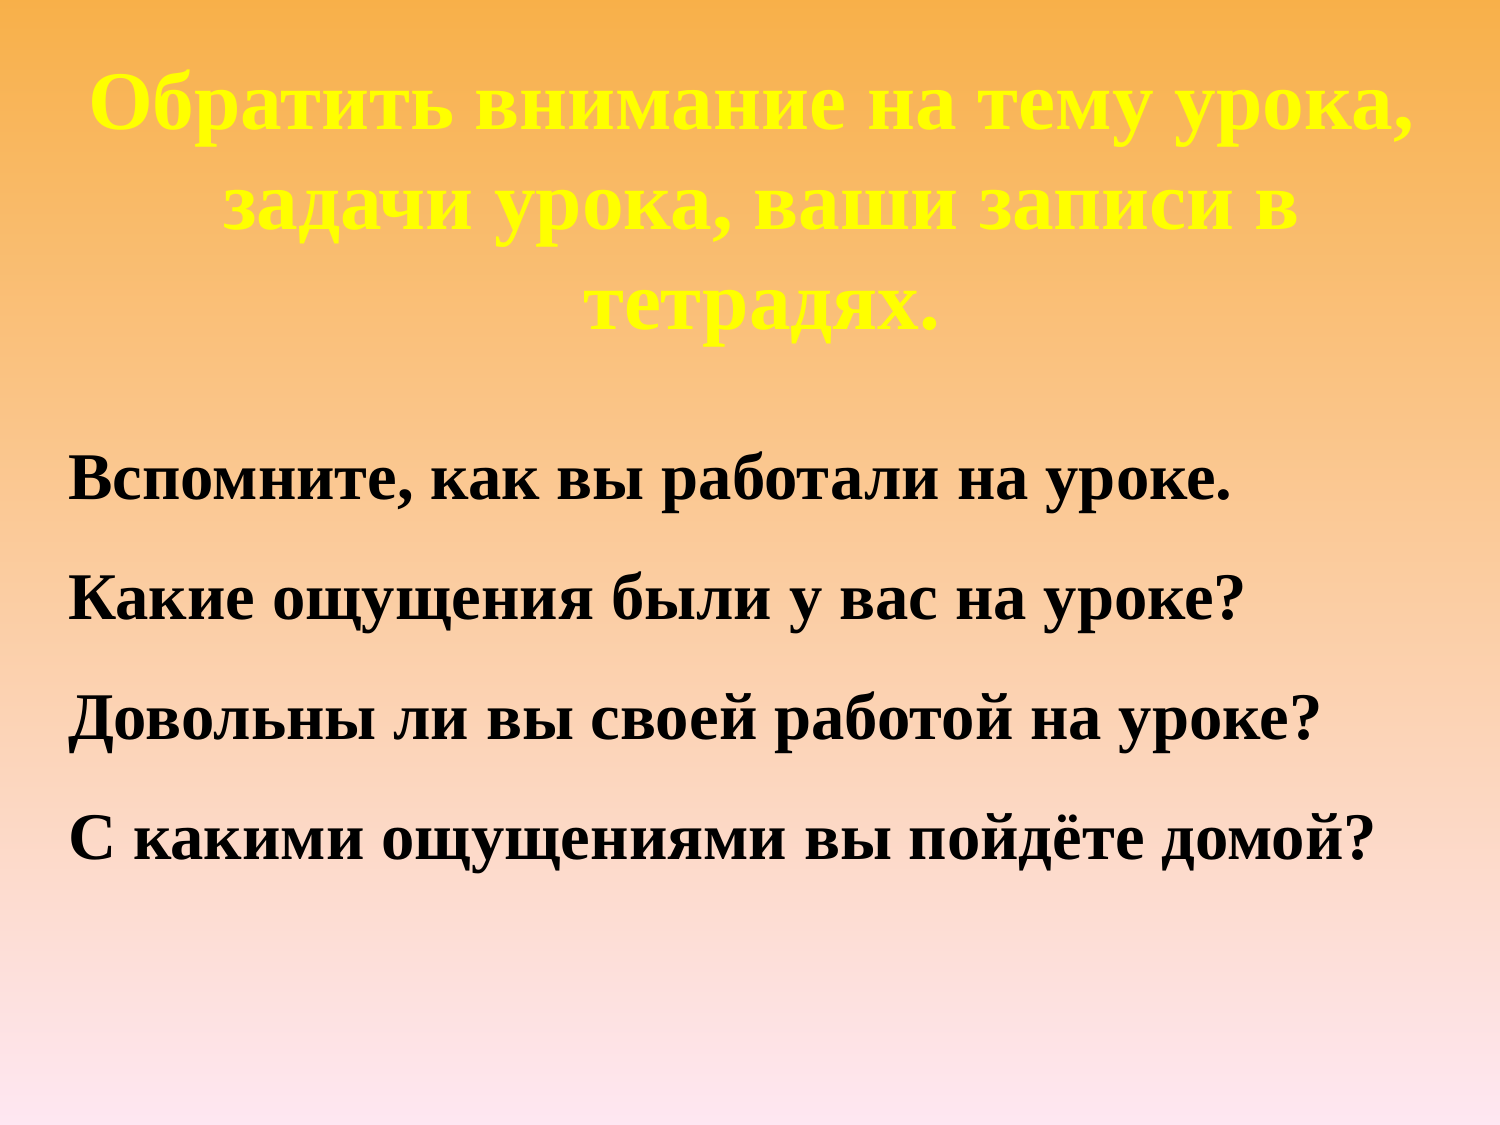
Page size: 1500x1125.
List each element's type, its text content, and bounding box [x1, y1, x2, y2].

subtitle Вспомните, как вы работали на уроке. Какие ощущения были у вас на уроке? Довольны ли вы своей работой на уроке? С какими ощущениями вы пойдёте домой? [52, 385, 1483, 926]
title Обратить внимание на тему урока, задачи урока, ваши записи в тетрадях. [41, 66, 1483, 327]
